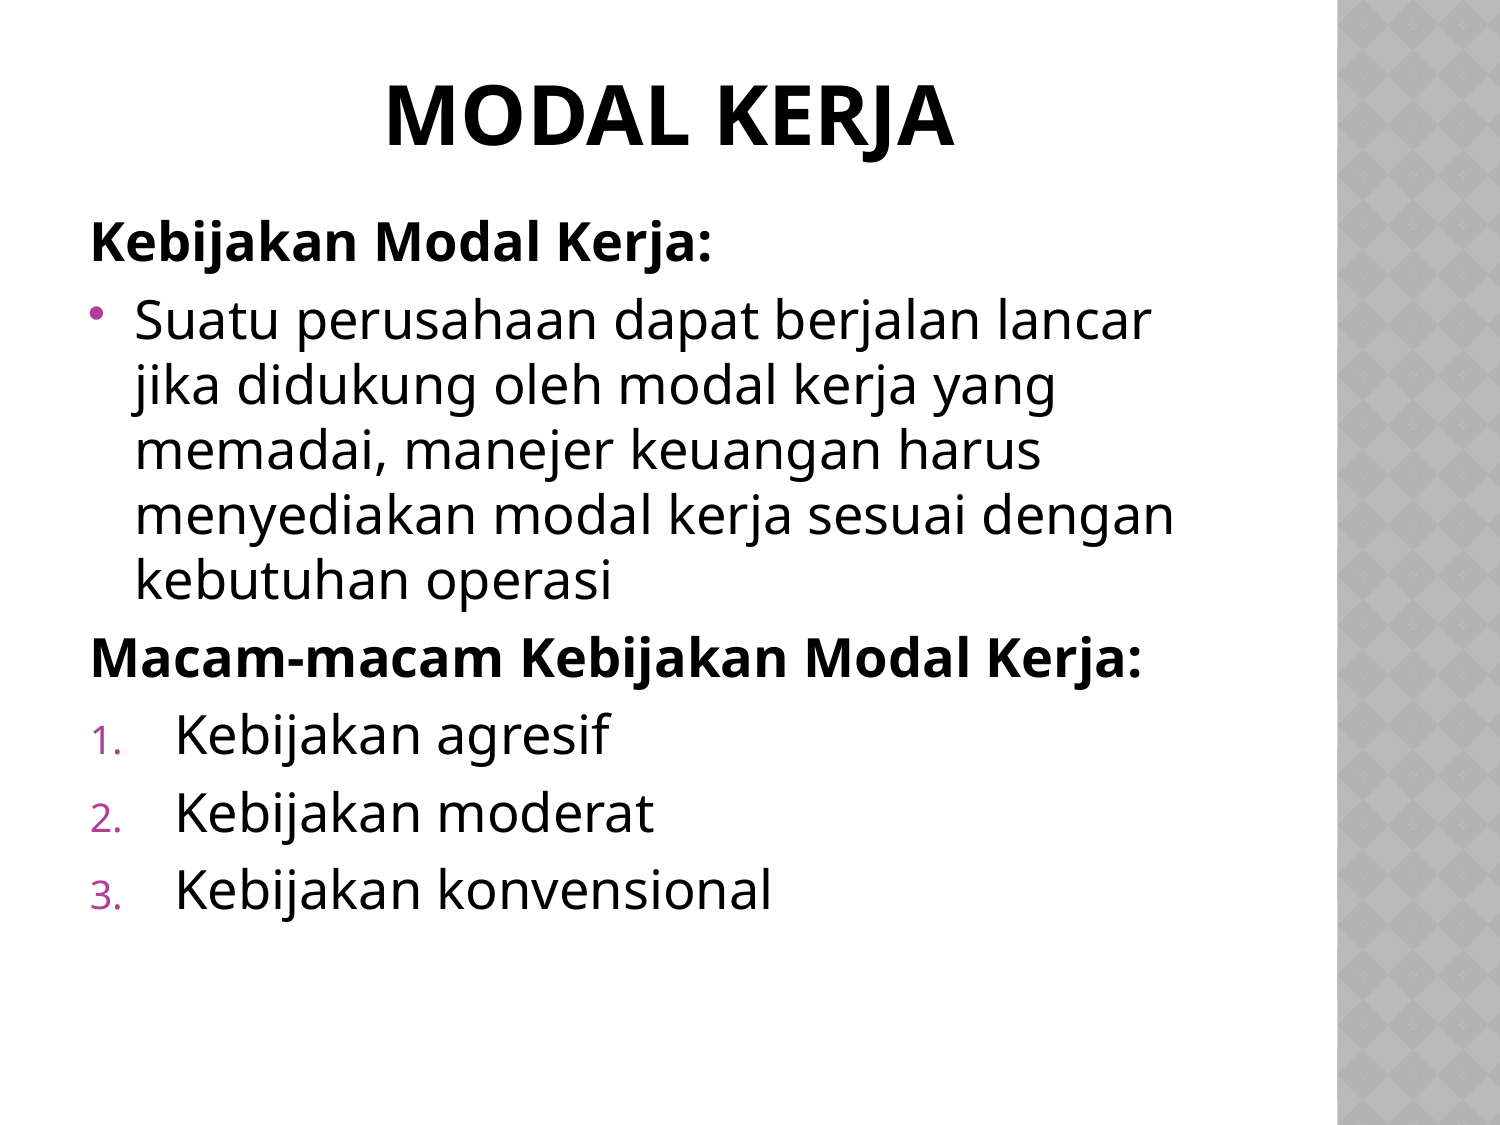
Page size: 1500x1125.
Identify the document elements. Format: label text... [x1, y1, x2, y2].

list Kebijakan Modal Kerja: Suatu perusahaan dapat berjalan lancar jika didukung oleh modal kerja yang memadai, manejer keuangan harus menyediakan modal kerja sesuai dengan kebutuhan operasi Macam-macam Kebijakan Modal Kerja: Kebijakan agresif Kebijakan moderat Kebijakan konvensional [75, 200, 1263, 1059]
title MODAL KERJA [75, 52, 1263, 163]
